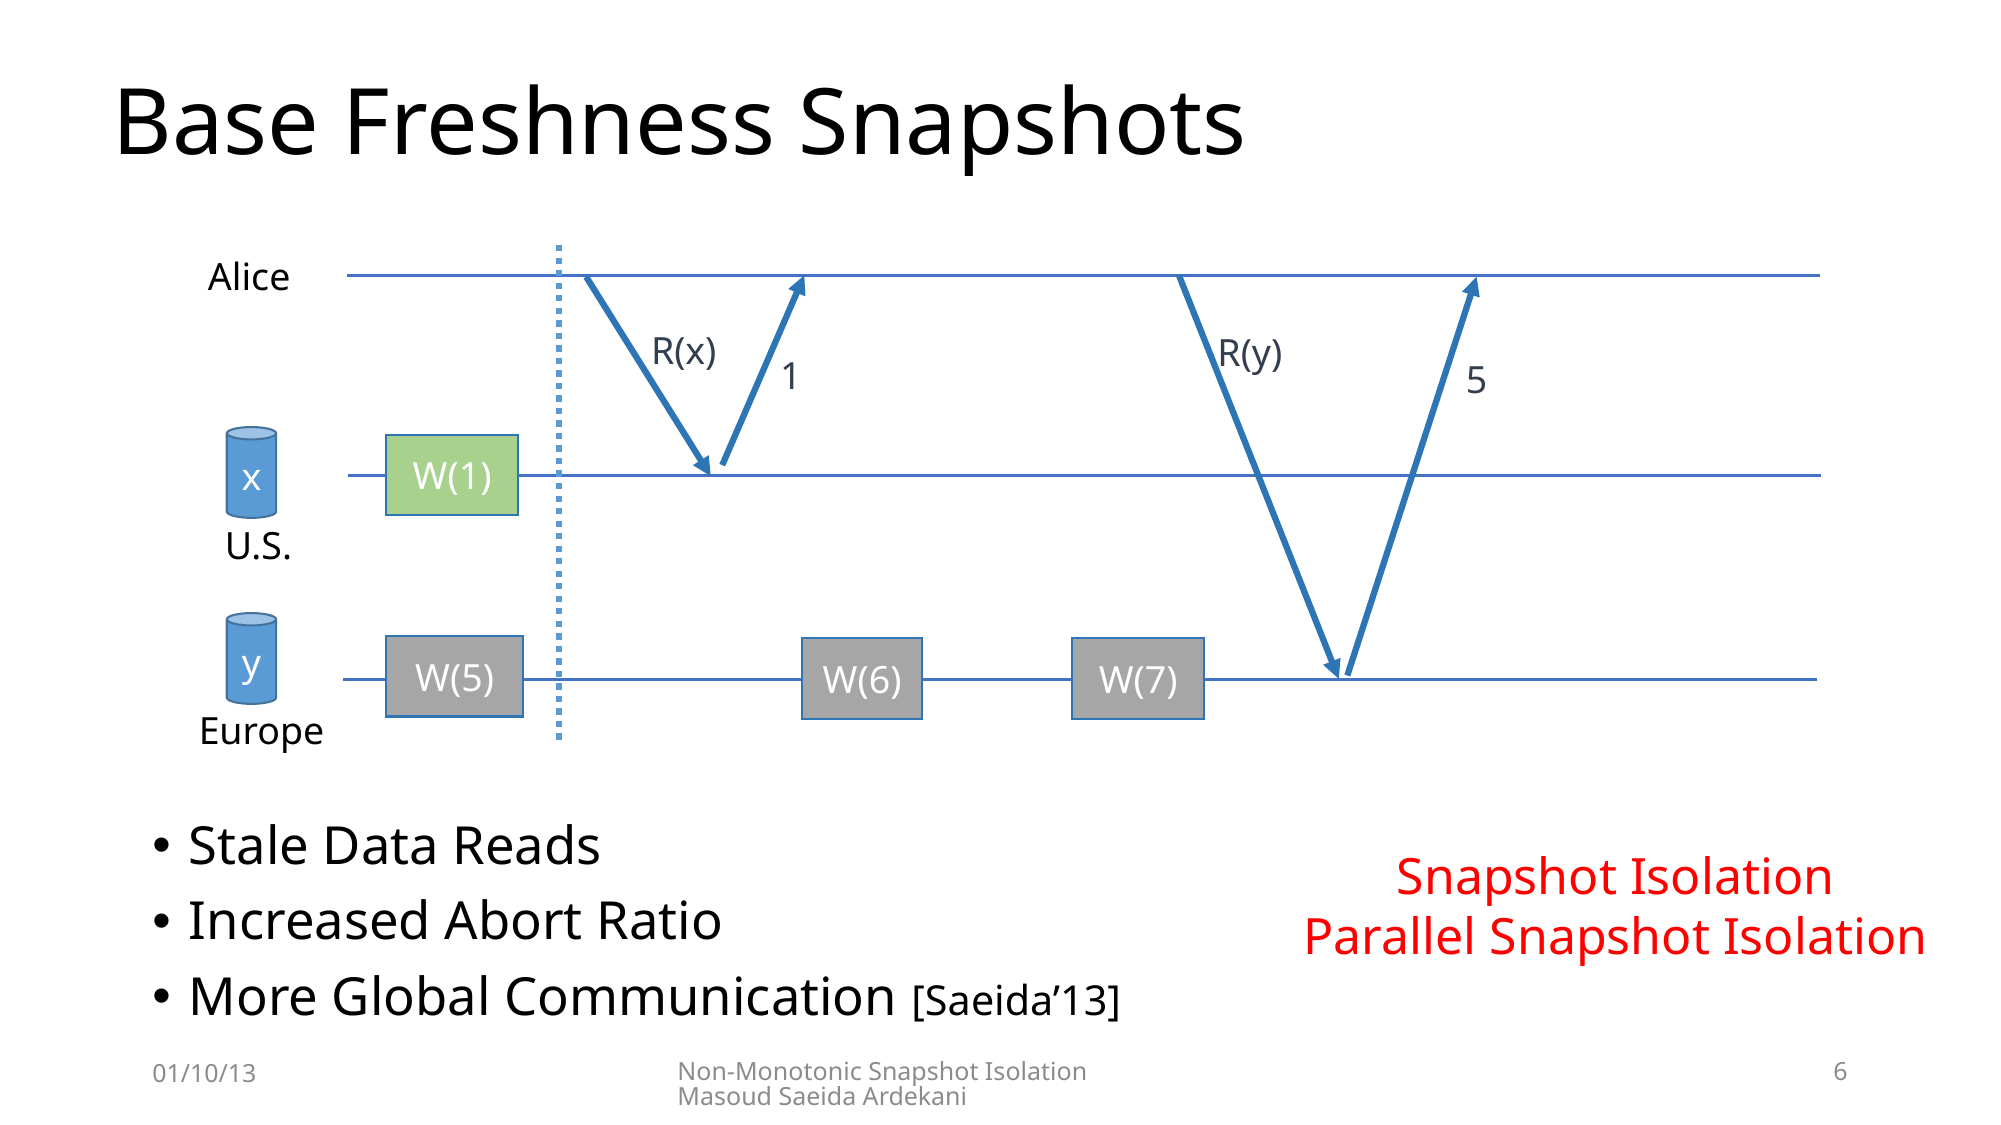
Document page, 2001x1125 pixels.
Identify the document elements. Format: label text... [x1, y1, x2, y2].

text_box W(1) [385, 476, 519, 516]
slide_number 6 [1412, 1042, 1863, 1103]
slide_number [137, 1042, 588, 1103]
text_box y [225, 612, 278, 705]
text_box W(1) [385, 434, 519, 475]
footer Non-Monotonic Snapshot Isolation Masoud Saeida Ardekani [662, 1042, 1338, 1103]
text_box Base Freshness Snapshots [97, 16, 1823, 234]
text_box W(7) [1071, 680, 1205, 720]
text_box W(5) [385, 635, 524, 679]
text_box W(6) [801, 637, 923, 679]
list Stale Data Reads Increased Abort Ratio More Global Communication [Saeida’13] [137, 812, 1863, 1036]
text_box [1179, 275, 1502, 679]
text_box Europe [183, 699, 340, 760]
text_box Snapshot Isolation Parallel Snapshot Isolation [1288, 837, 1943, 972]
text_box x [225, 426, 278, 519]
text_box W(7) [1071, 637, 1179, 679]
text_box W(5) [385, 680, 524, 718]
text_box [229, 429, 274, 438]
text_box Alice [193, 245, 306, 305]
text_box U.S. [210, 514, 307, 575]
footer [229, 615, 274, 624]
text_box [586, 275, 816, 477]
text_box W(6) [801, 680, 923, 720]
